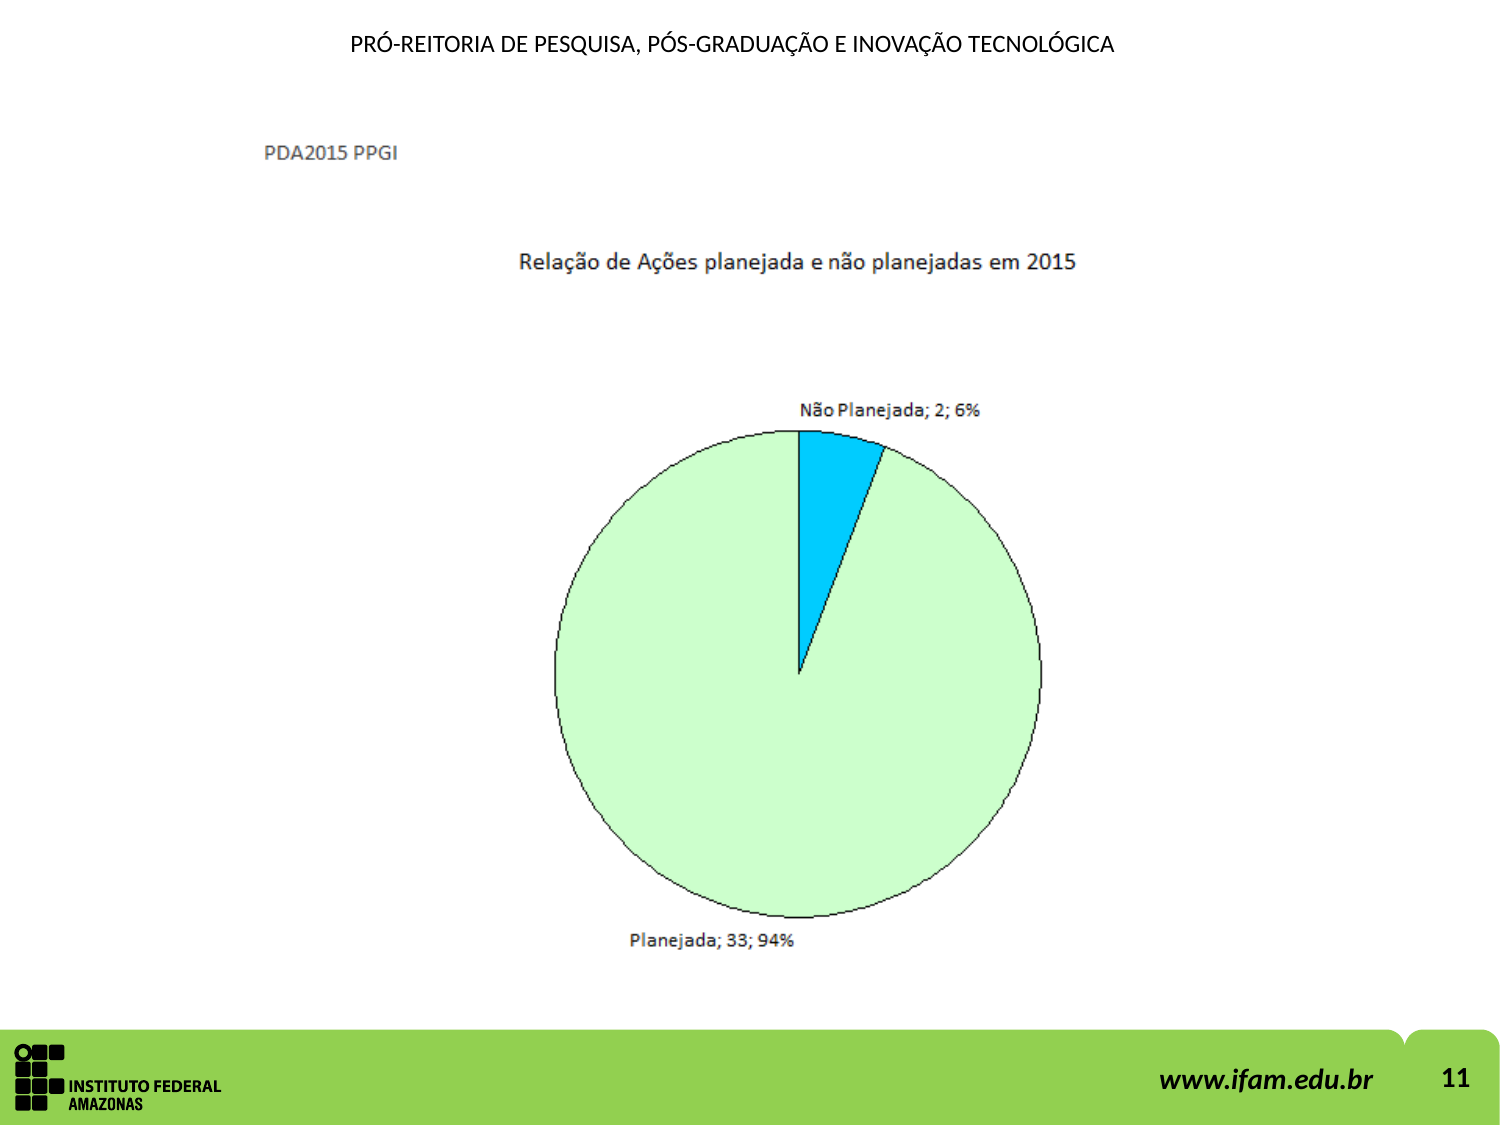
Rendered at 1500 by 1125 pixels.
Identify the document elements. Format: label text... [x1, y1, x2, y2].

slide_number 11 [1411, 1046, 1500, 1106]
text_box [14, 1043, 222, 1111]
picture [252, 135, 1248, 990]
text_box [0, 1029, 1500, 1125]
text_box PRÓ-REITORIA DE PESQUISA, PÓS-GRADUAÇÃO E INOVAÇÃO TECNOLÓGICA [14, 20, 1452, 66]
text_box www.ifam.edu.br [927, 1052, 1388, 1103]
